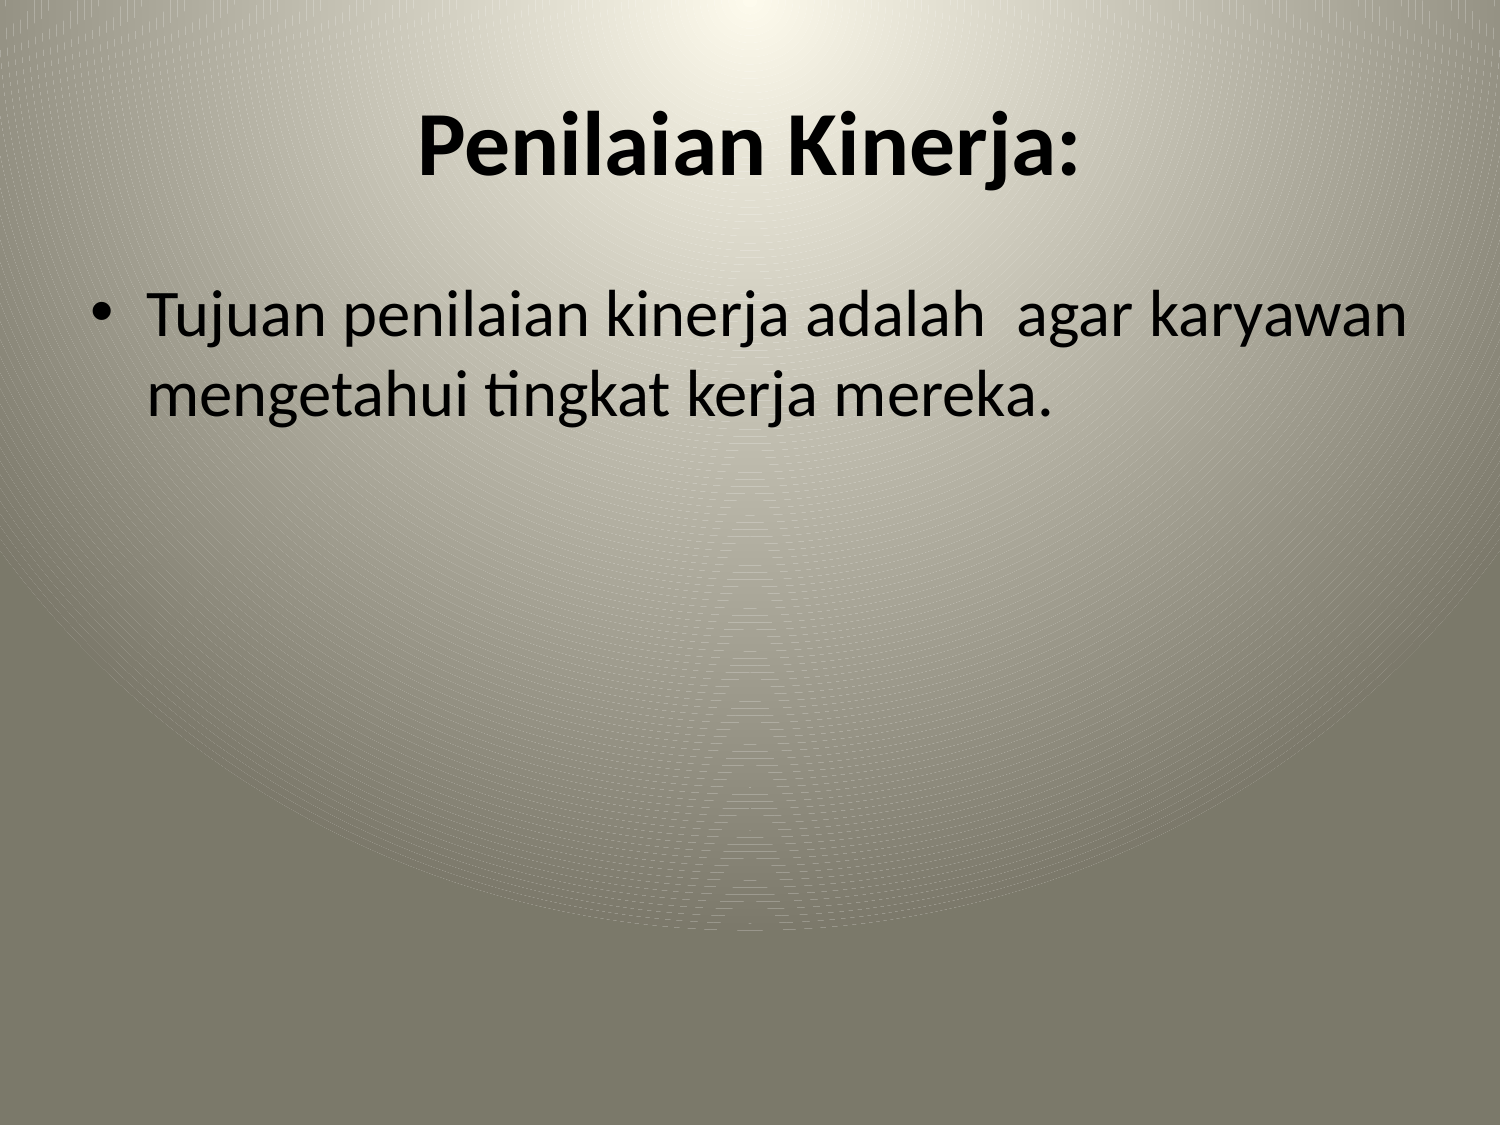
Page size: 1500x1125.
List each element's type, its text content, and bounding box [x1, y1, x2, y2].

list Tujuan penilaian kinerja adalah agar karyawan mengetahui tingkat kerja mereka. [75, 262, 1425, 1005]
title Penilaian Kinerja: [75, 45, 1425, 233]
